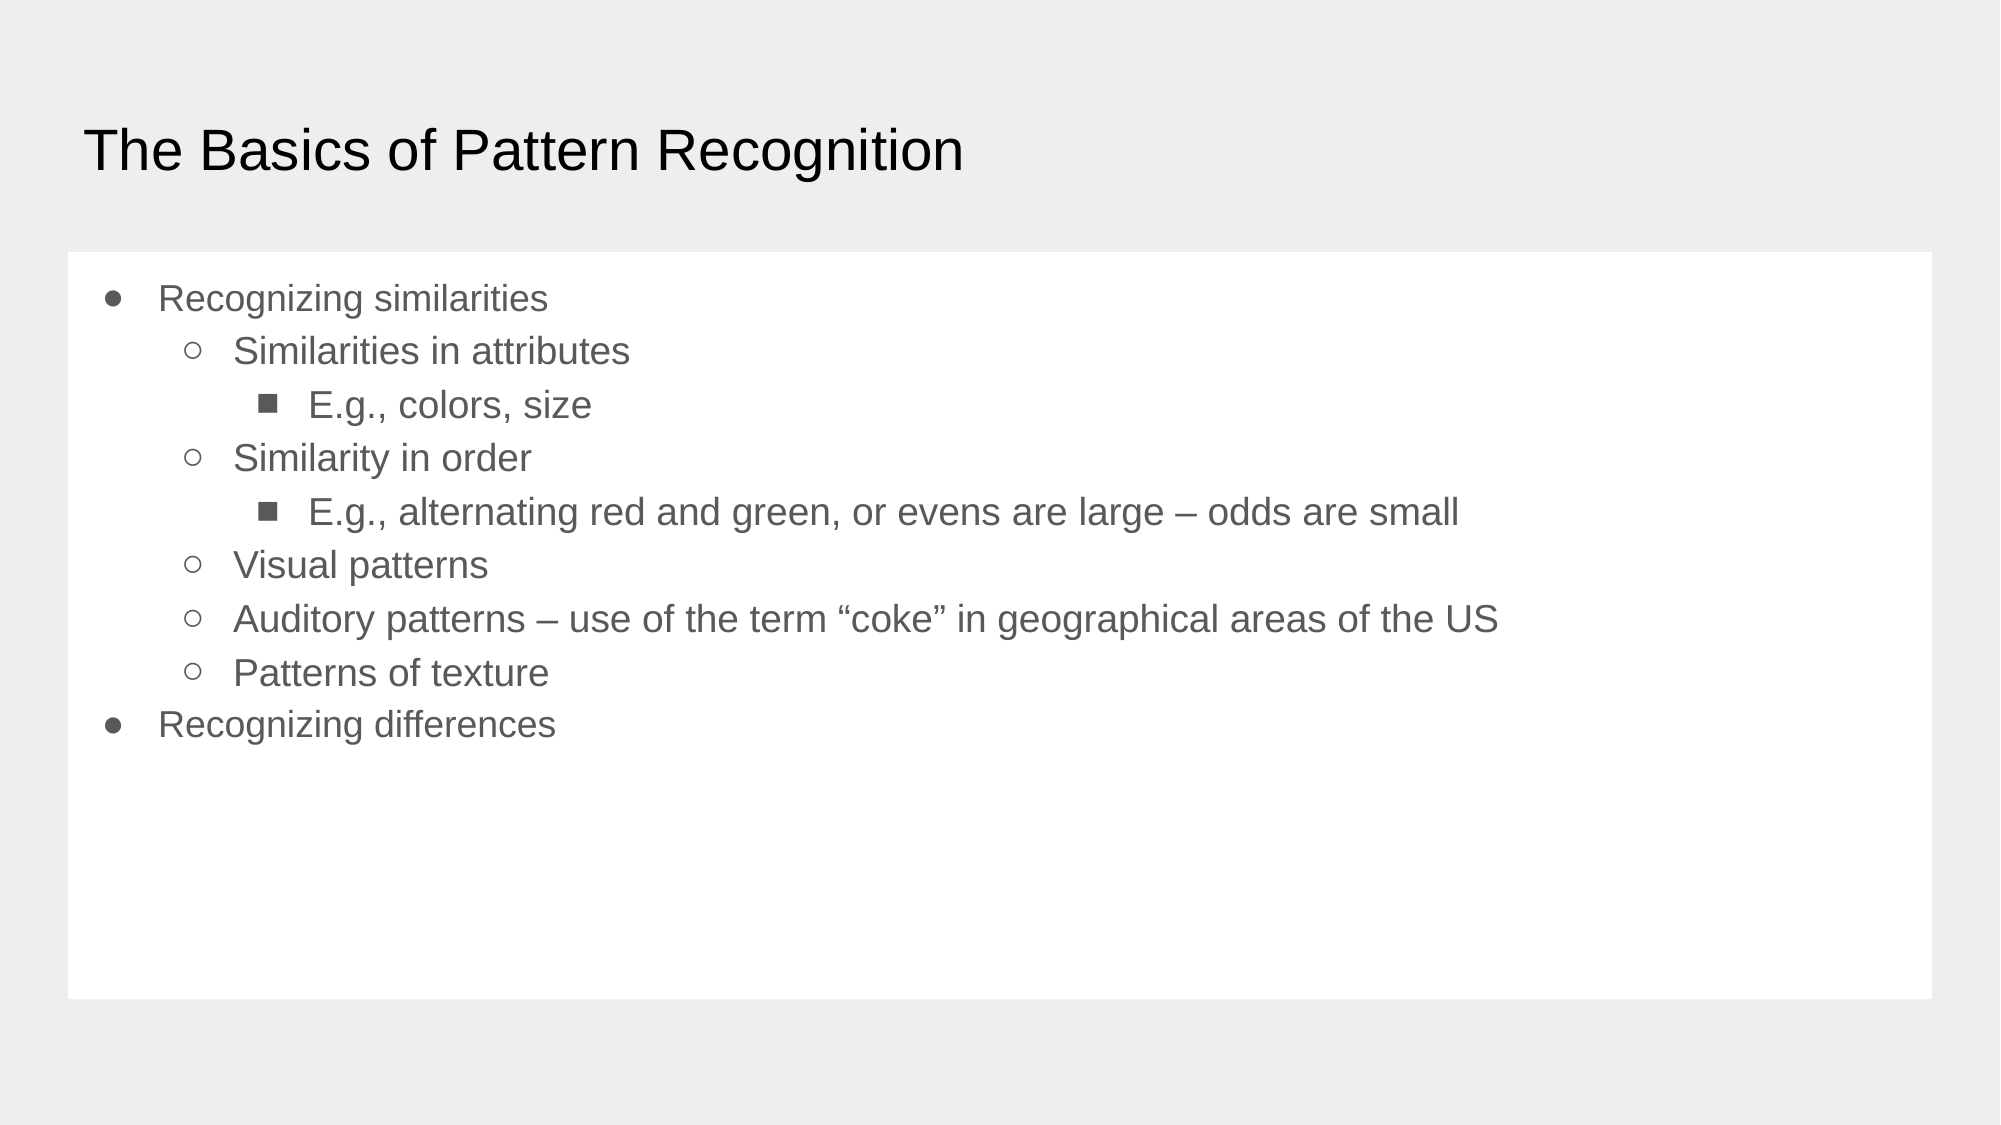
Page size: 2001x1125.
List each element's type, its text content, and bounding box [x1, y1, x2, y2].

list Recognizing similarities Similarities in attributes E.g., colors, size Similarity in order E.g., alternating red and green, or evens are large – odds are small Visual patterns Auditory patterns – use of the term “coke” in geographical areas of the US Patterns of texture Recognizing differences [68, 252, 1932, 1000]
title The Basics of Pattern Recognition [68, 97, 1932, 223]
